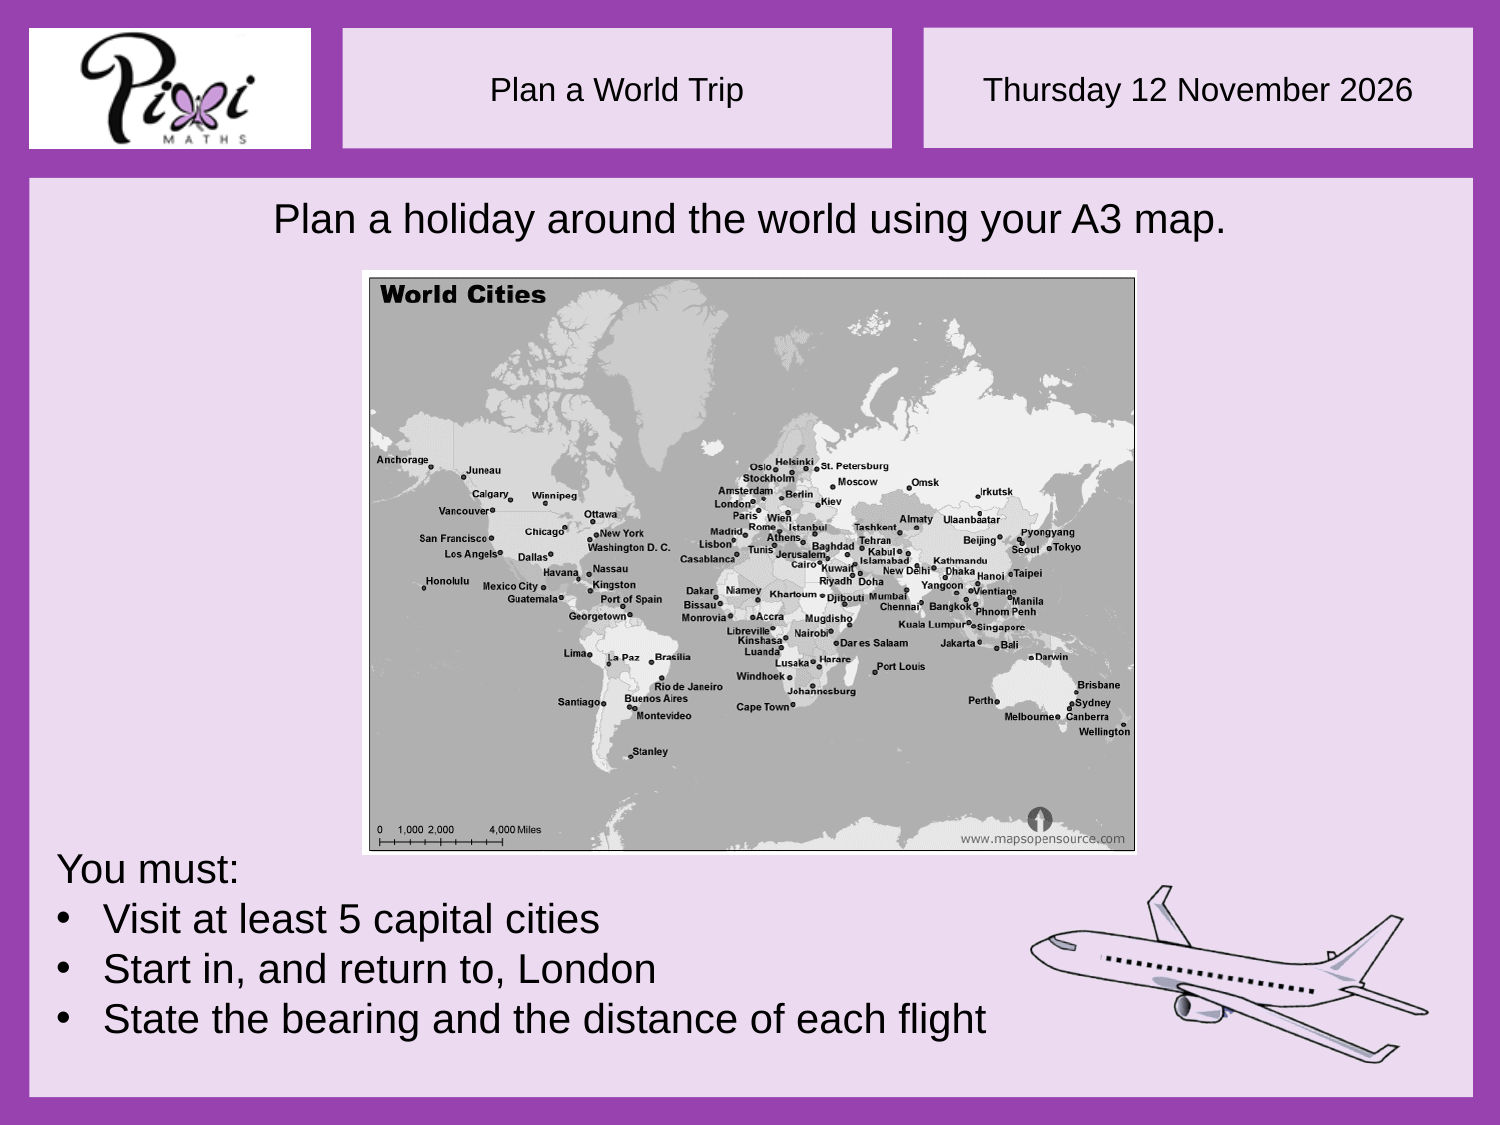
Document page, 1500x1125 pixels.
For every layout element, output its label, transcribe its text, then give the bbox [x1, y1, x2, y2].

picture [362, 270, 1438, 1087]
text_box Plan a holiday around the world using your A3 map. You must: Visit at least 5 capital cities Start in, and return to, London State the bearing and the distance of each flight [41, 184, 1459, 1050]
picture [29, 28, 311, 149]
